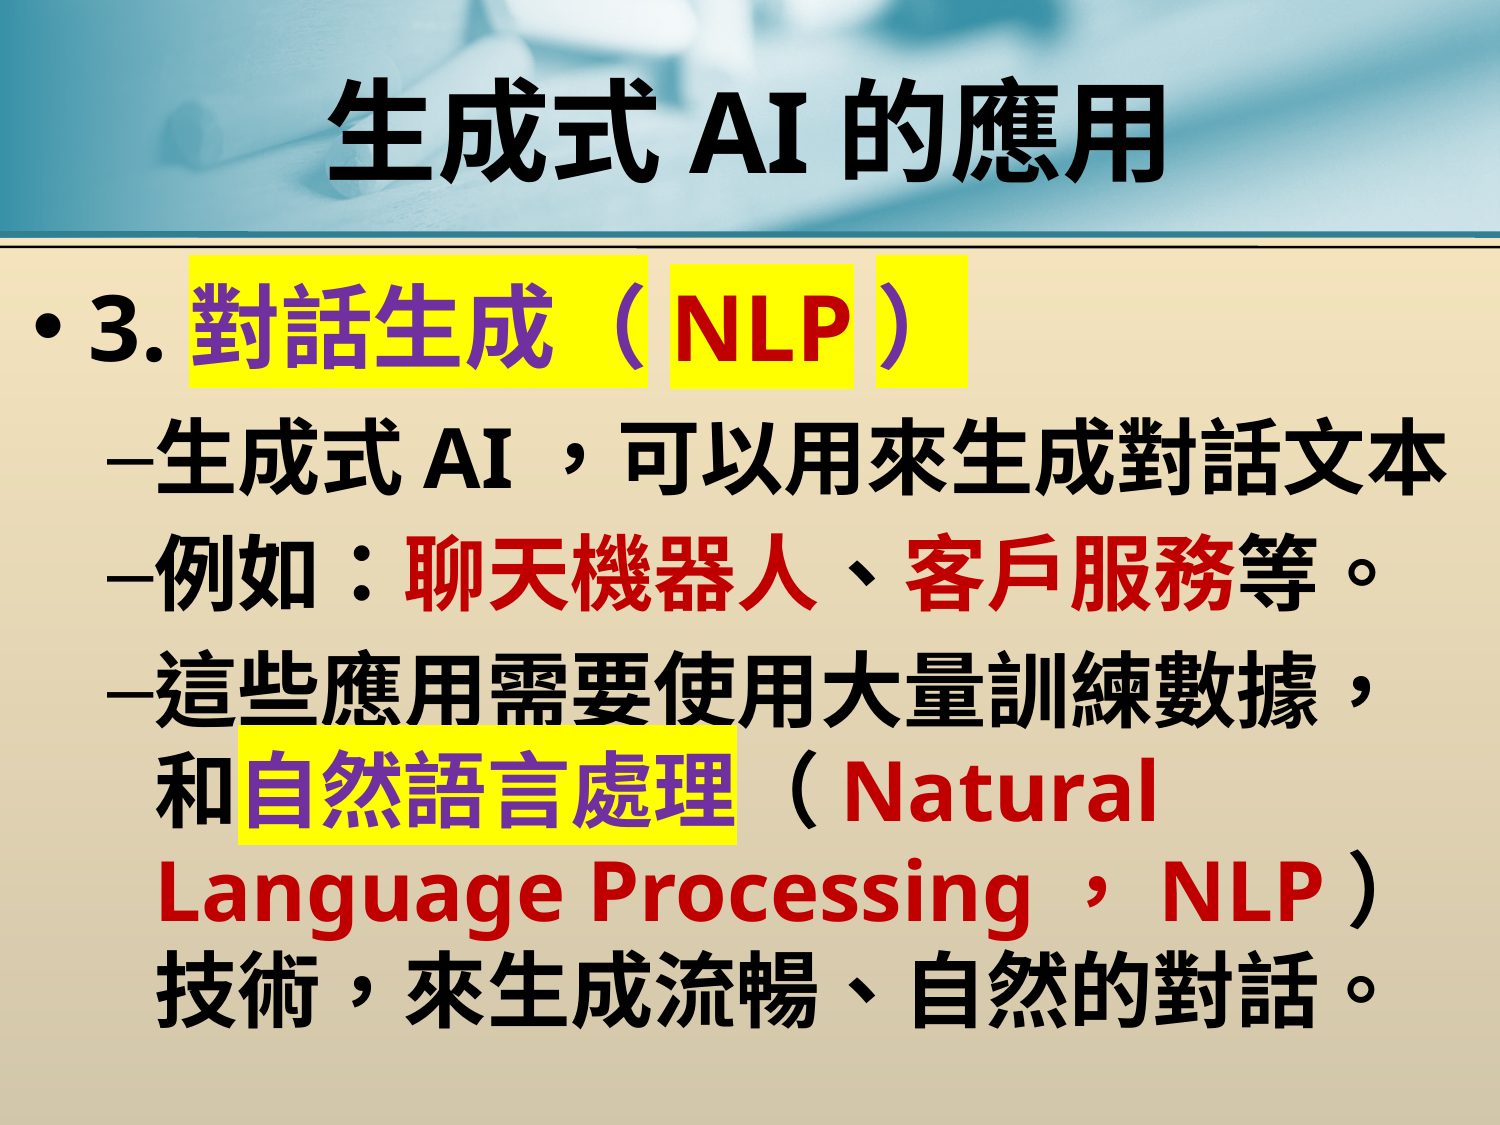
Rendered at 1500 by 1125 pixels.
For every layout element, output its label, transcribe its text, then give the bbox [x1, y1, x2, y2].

title 生成式AI的應用 [75, 24, 1425, 233]
list 3.對話生成（NLP） 生成式AI，可以用來生成對話文本 例如：聊天機器人、客戶服務等。 這些應用需要使用大量訓練數據，和自然語言處理（Natural Language Processing，NLP）技術，來生成流暢、自然的對話。 [17, 262, 1500, 1125]
